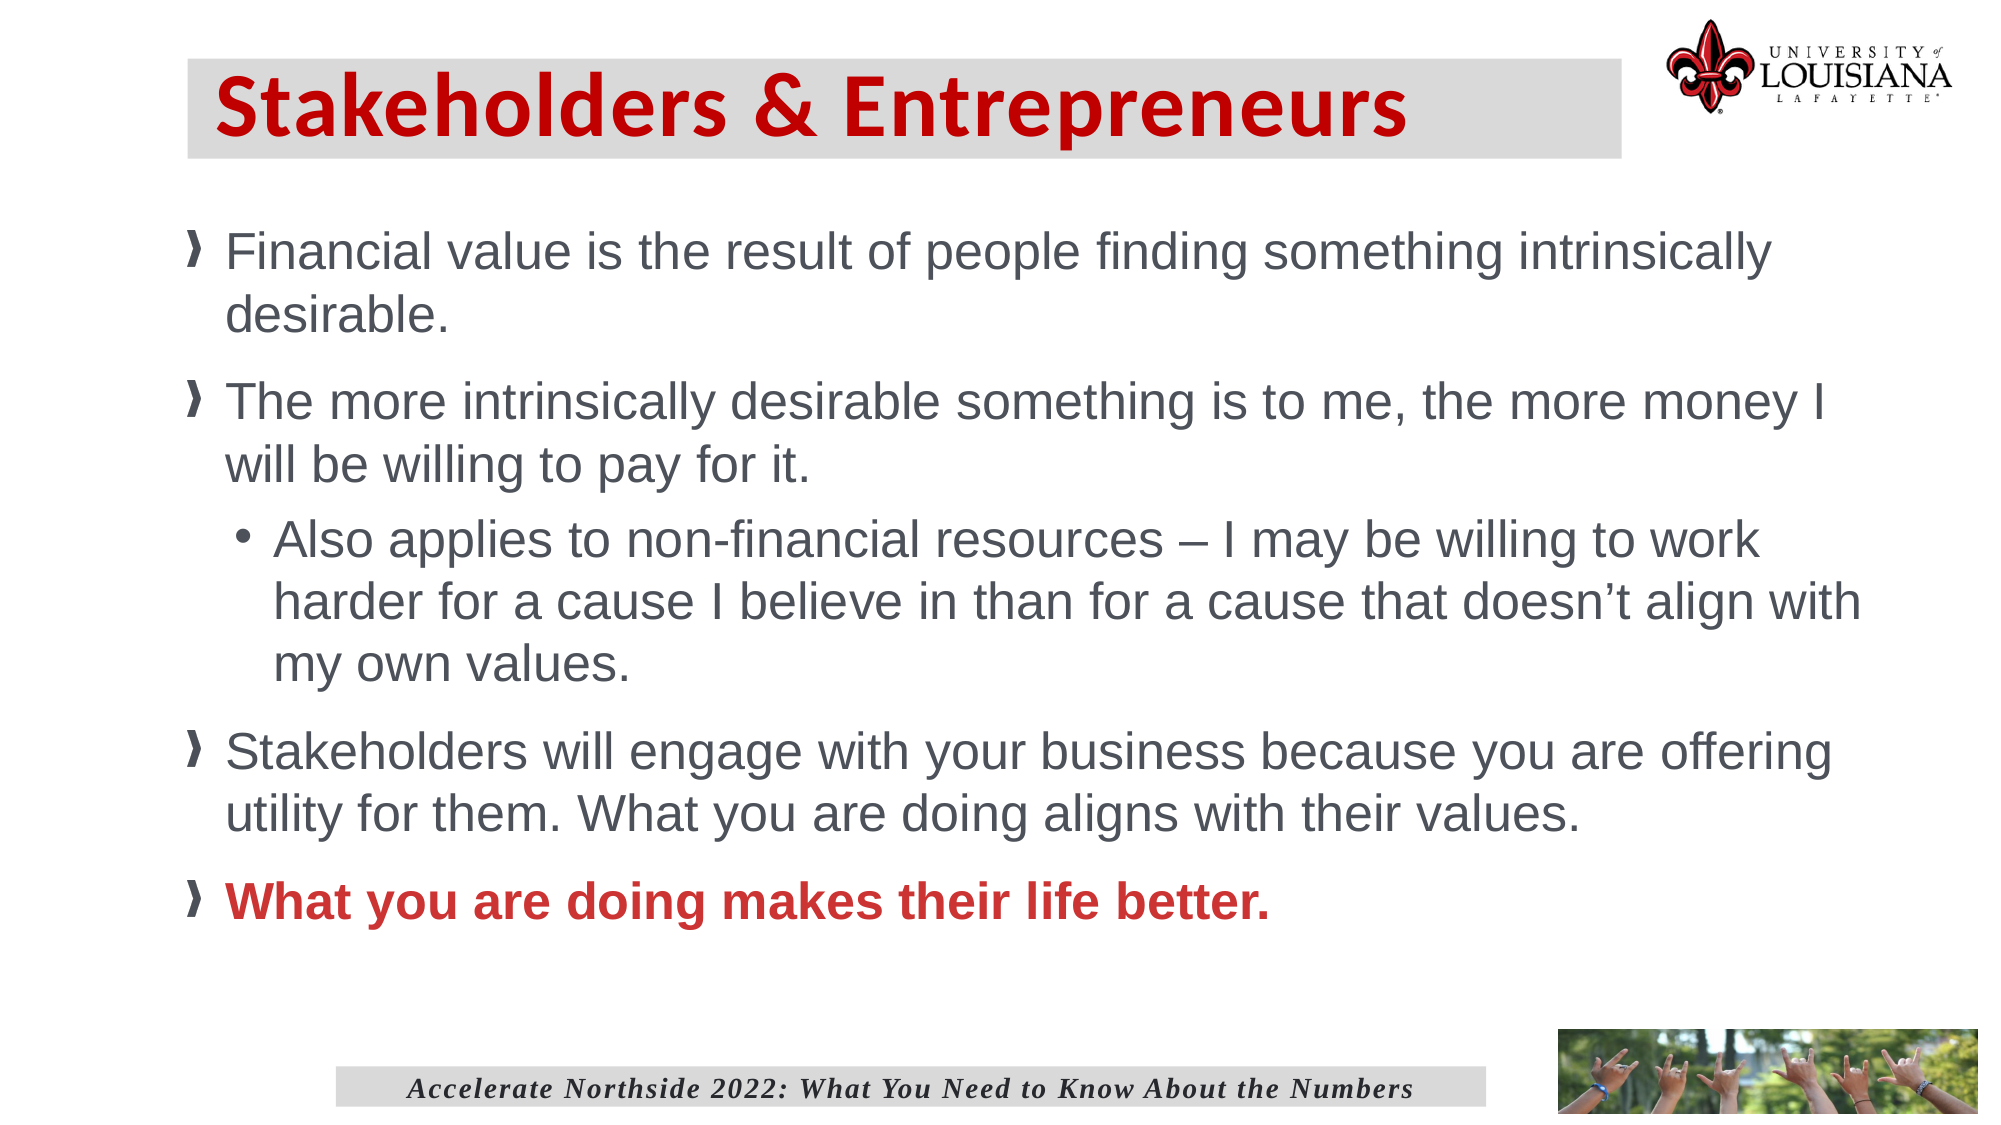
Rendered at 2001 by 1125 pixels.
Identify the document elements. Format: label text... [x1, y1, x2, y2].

picture [187, 880, 201, 917]
picture [1558, 1029, 1978, 1114]
picture [1653, 8, 1978, 121]
text_box Stakeholders & Entrepreneurs [187, 58, 1622, 159]
list Financial value is the result of people finding something intrinsically desirable. The more intrinsically desirable something is to me, the more money I will be willing to pay for it. Also applies to non-financial resources – I may be willing to work harder for a cause I believe in than for a cause that doesn’t align with my own values. Stakeholders will engage with your business because you are offering utility for them. What you are doing aligns with their values. What you are doing makes their life better. [187, 217, 1872, 981]
text_box Accelerate Northside 2022: What You Need to Know About the Numbers [335, 1066, 1487, 1107]
picture [187, 730, 201, 767]
picture [187, 380, 201, 417]
picture [187, 230, 201, 267]
